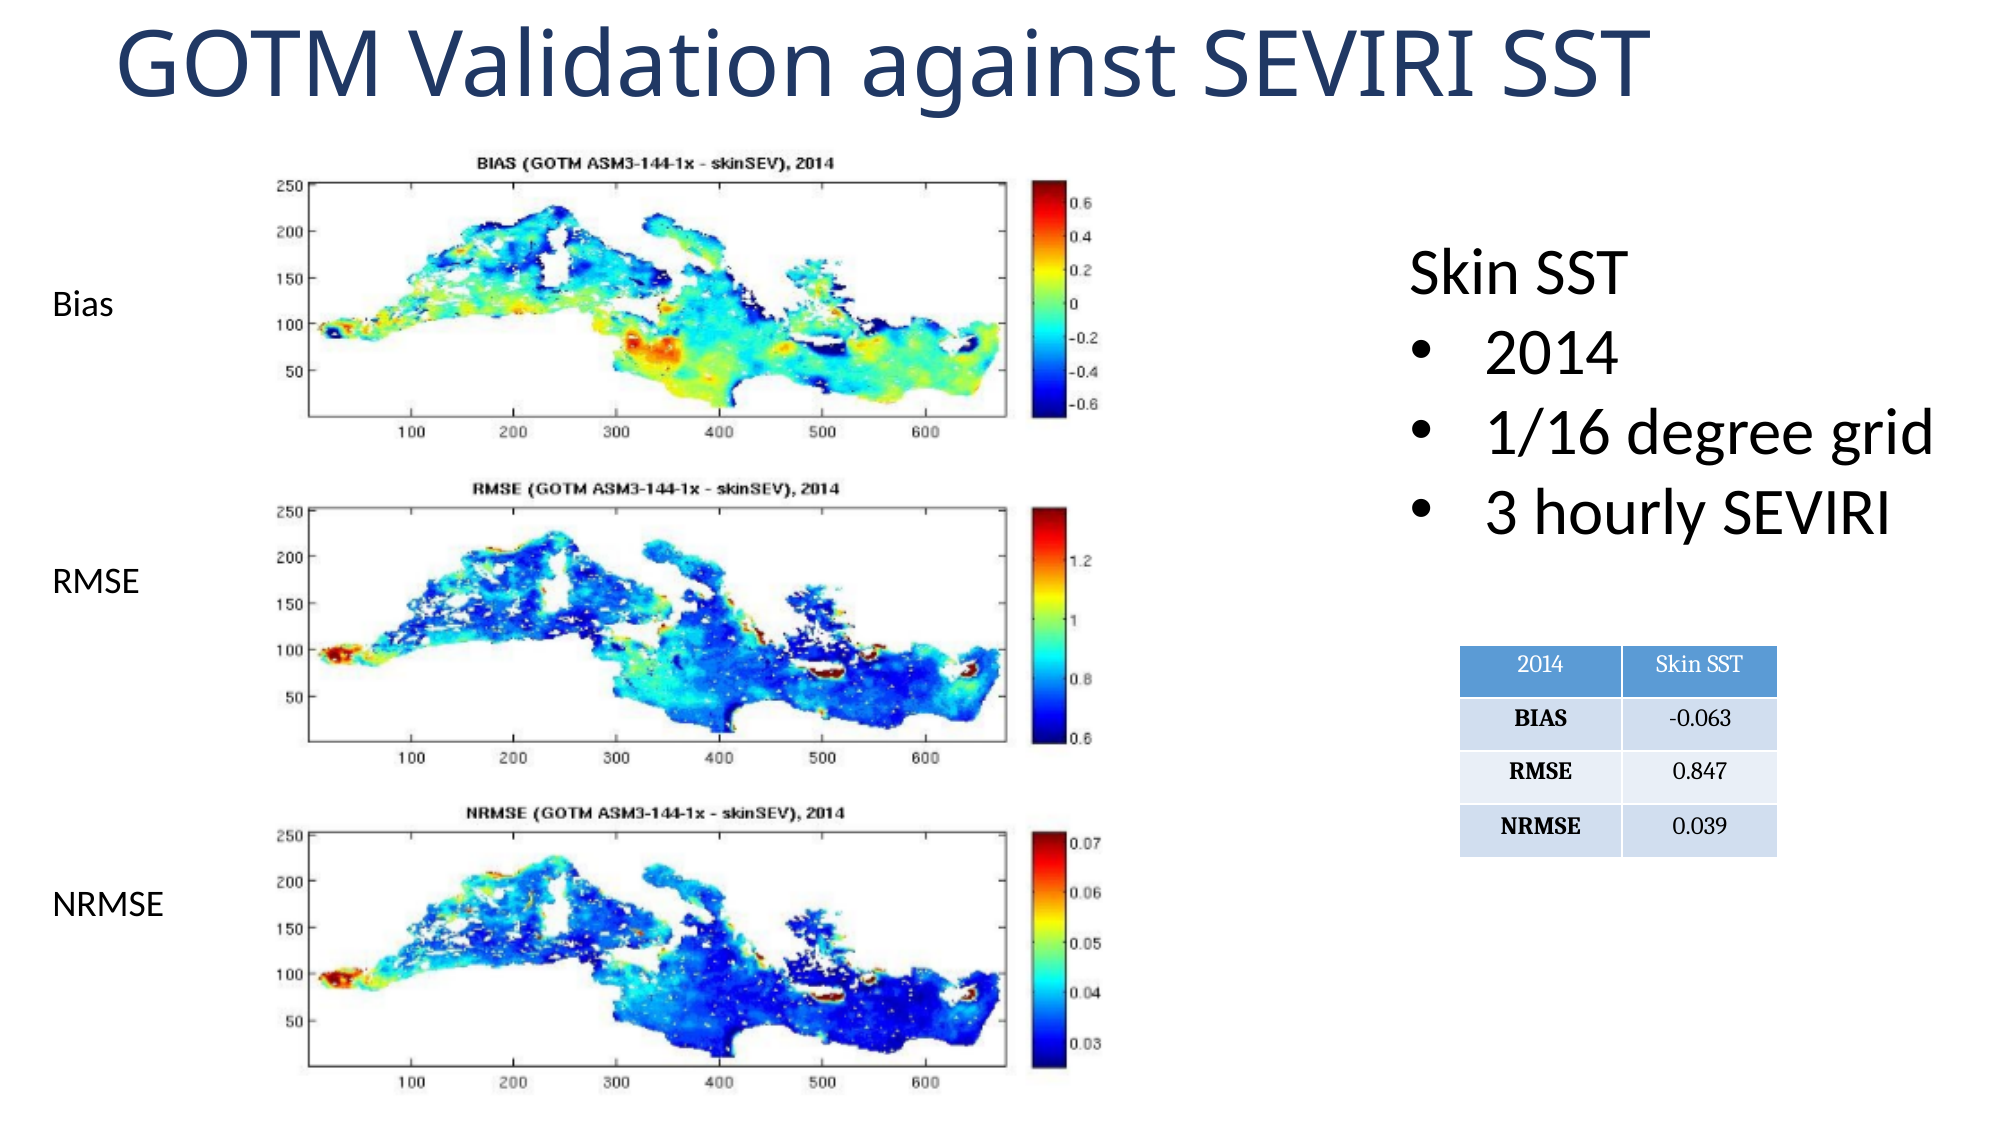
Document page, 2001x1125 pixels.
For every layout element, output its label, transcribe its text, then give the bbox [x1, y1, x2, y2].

title GOTM Validation against SEVIRI SST [99, 0, 1825, 176]
text_box Bias [37, 271, 211, 332]
picture [232, 124, 1155, 1125]
table_cell 0.039 [1623, 805, 1777, 857]
text_box NRMSE [37, 871, 211, 932]
table_cell RMSE [1460, 752, 1621, 803]
table_cell 0.847 [1623, 752, 1777, 803]
table_cell BIAS [1460, 699, 1621, 750]
table_header Skin SST [1623, 646, 1777, 697]
table_cell -0.063 [1623, 699, 1777, 750]
table_header 2014 [1460, 646, 1621, 697]
table_cell NRMSE [1460, 805, 1621, 857]
text_box RMSE [37, 548, 211, 609]
text_box Skin SST 2014 1/16 degree grid 3 hourly SEVIRI [1394, 220, 1960, 555]
